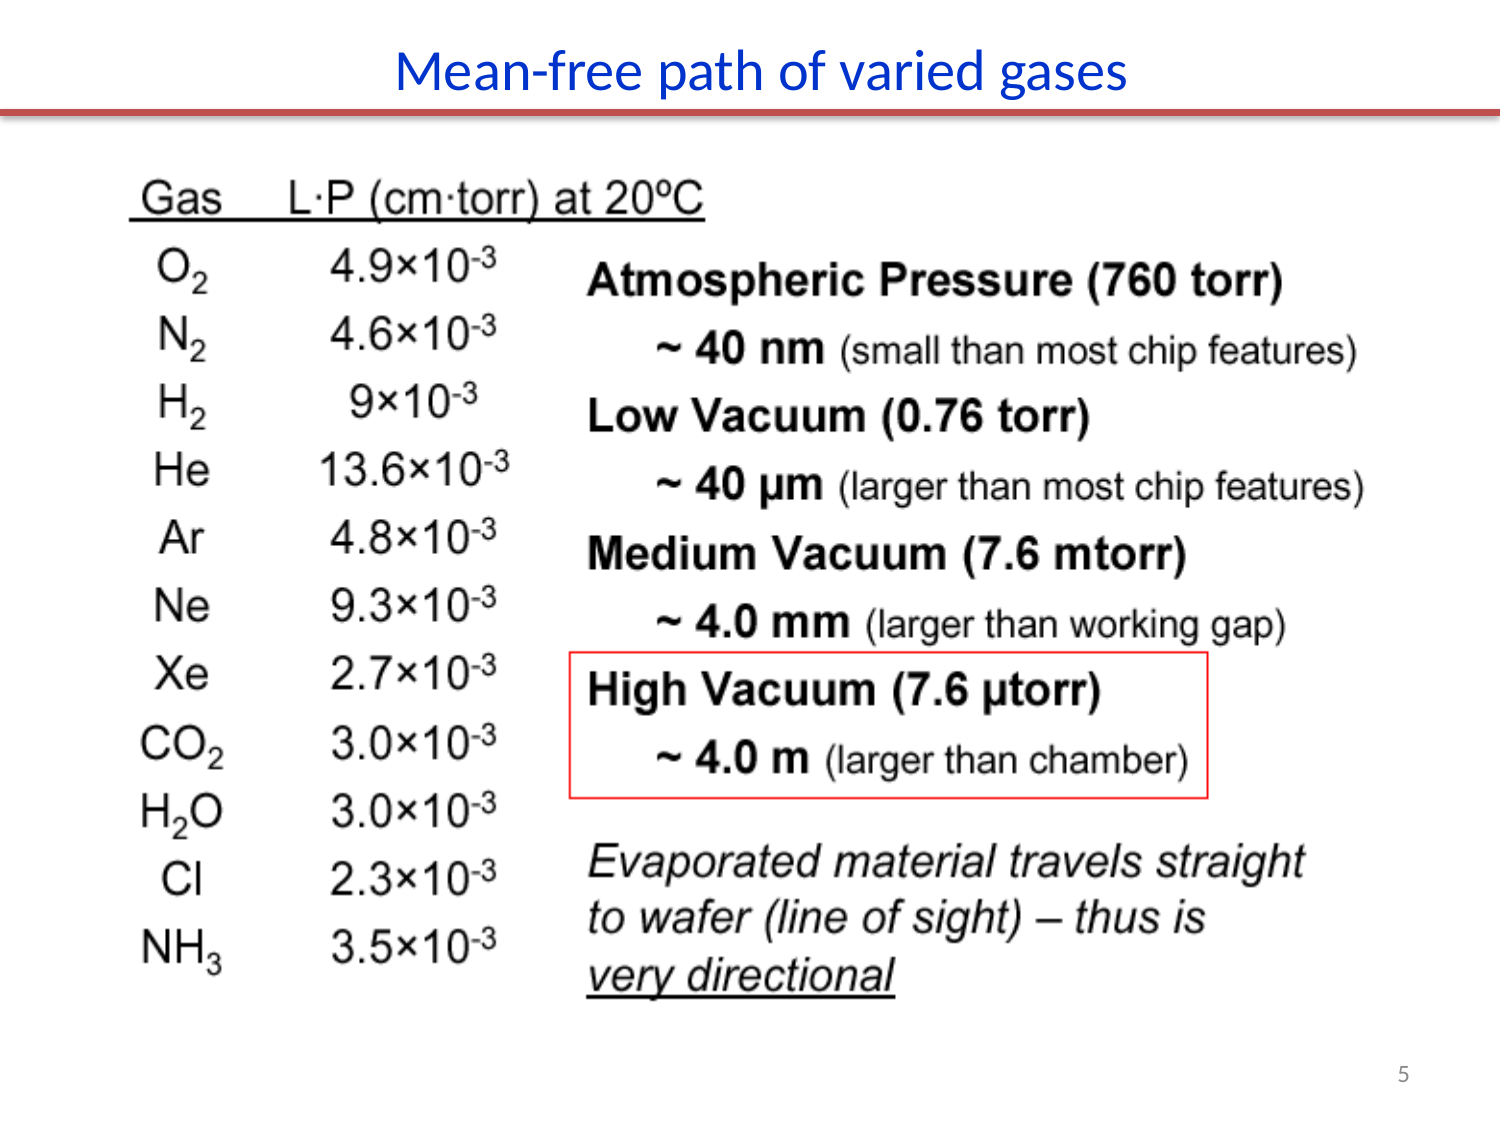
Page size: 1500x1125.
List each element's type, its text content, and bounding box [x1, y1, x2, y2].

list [124, 149, 1378, 1024]
text_box Mean-free path of varied gases [379, 24, 1144, 110]
slide_number 5 [1074, 1042, 1425, 1103]
